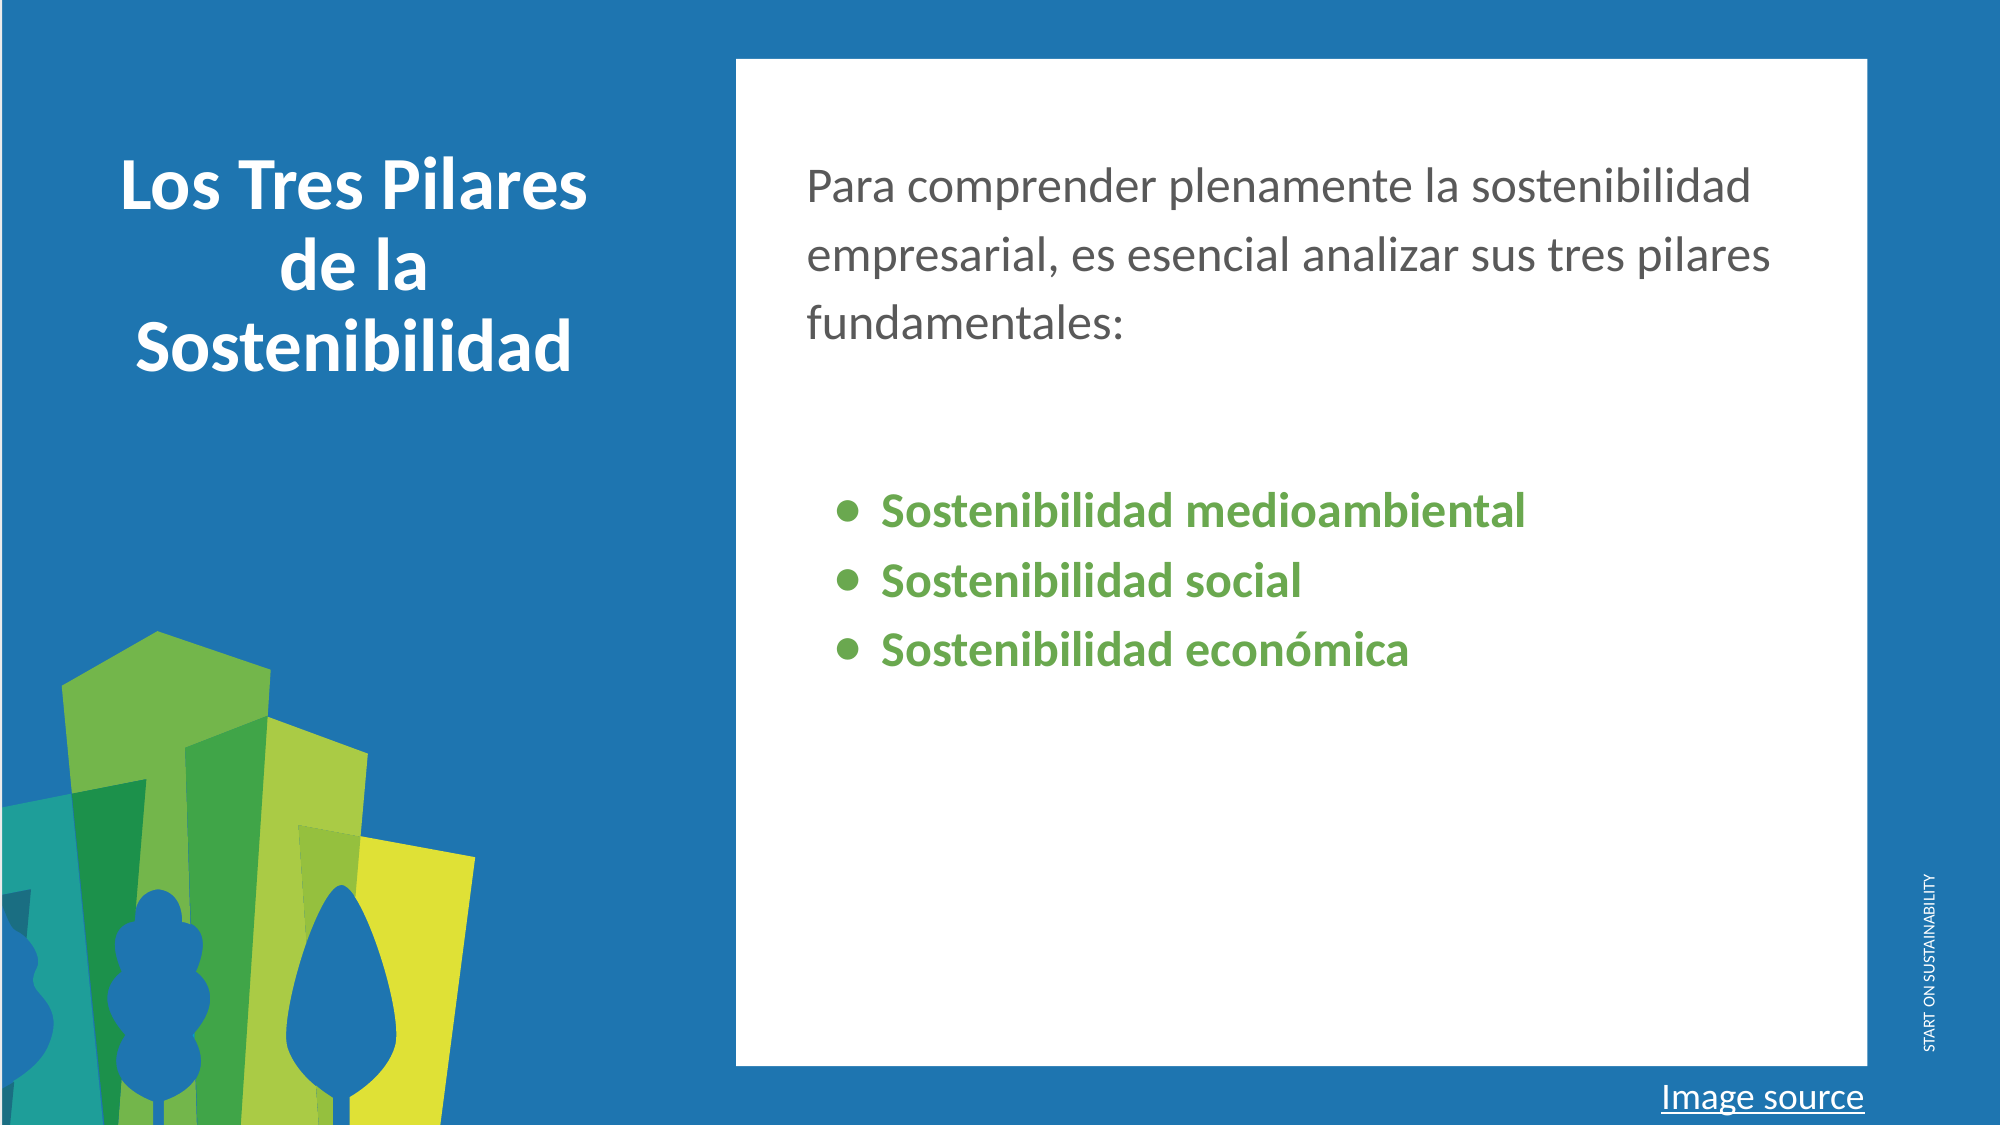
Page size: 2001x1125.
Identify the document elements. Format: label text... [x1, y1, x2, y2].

list Para comprender plenamente la sostenibilidad empresarial, es esencial analizar sus tres pilares fundamentales: Sostenibilidad medioambiental Sostenibilidad social Sostenibilidad económica [791, 135, 1832, 984]
list Los Tres Pilares de la Sostenibilidad [98, 137, 612, 429]
text_box Image source [1646, 1064, 2000, 1125]
